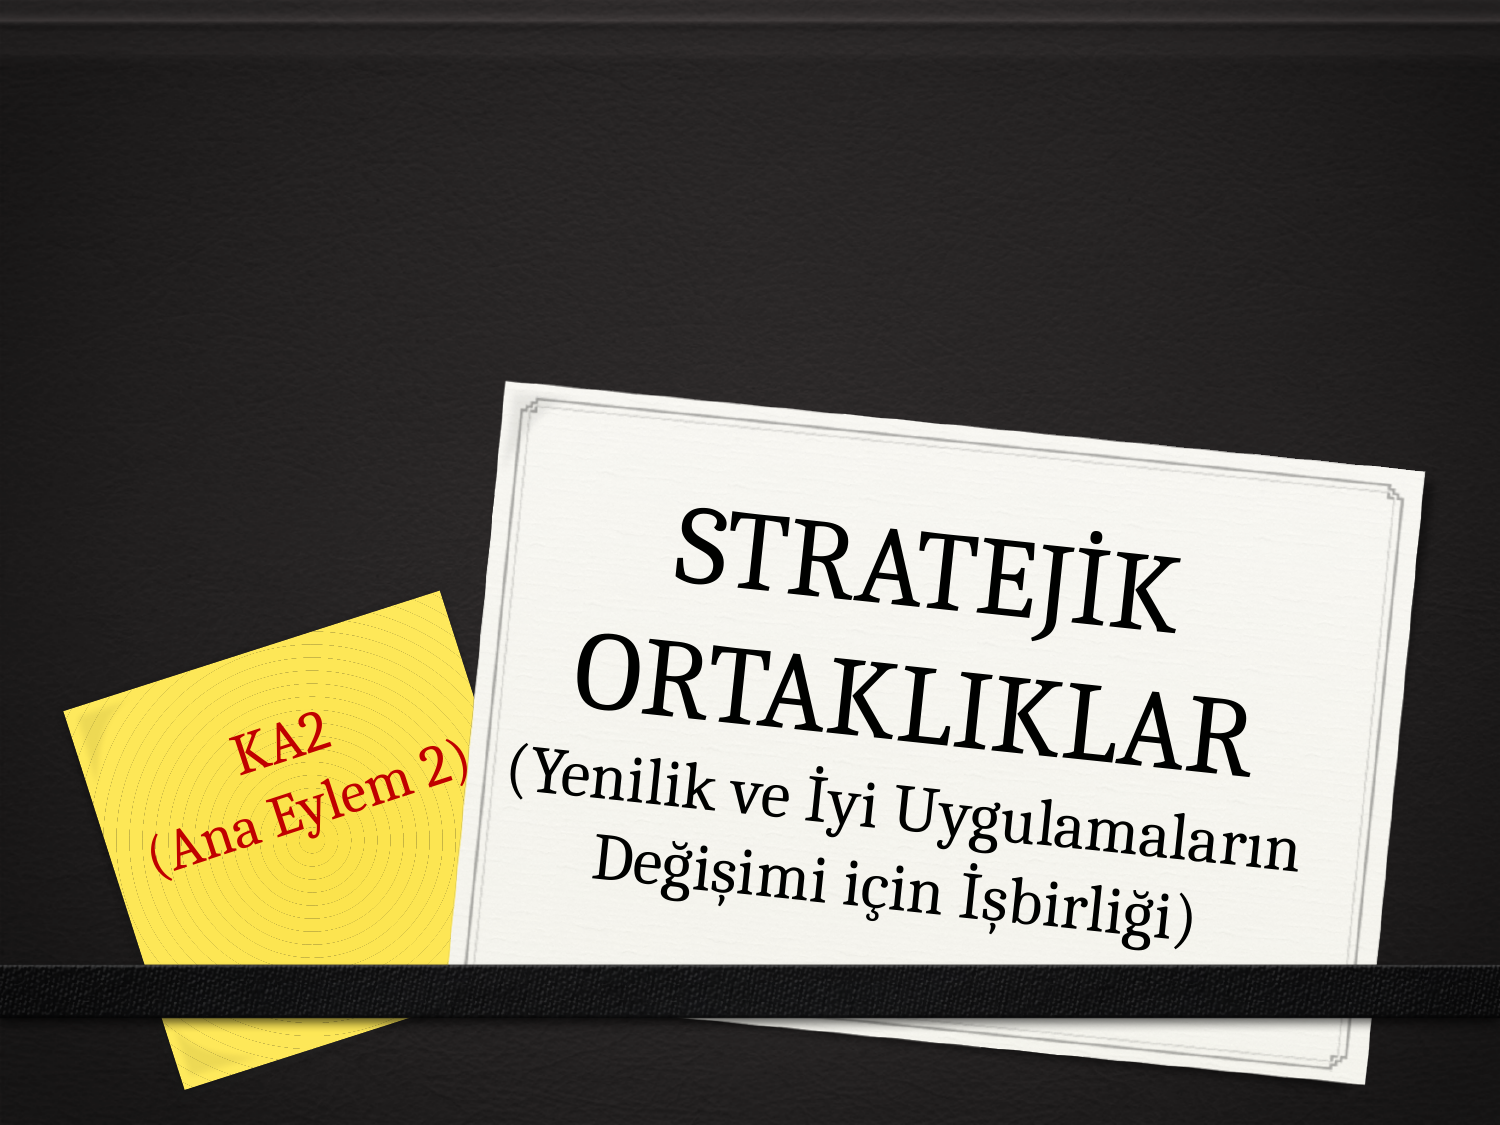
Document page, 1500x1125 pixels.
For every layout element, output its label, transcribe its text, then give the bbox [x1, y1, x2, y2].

text_box KA2 (Ana Eylem 2) [96, 639, 496, 902]
picture [0, 379, 1500, 1102]
title STRATEJİK ORTAKLIKLAR (Yenilik ve İyi Uygulamaların Değişimi için İşbirliği) [463, 408, 1369, 977]
picture [69, 693, 148, 788]
